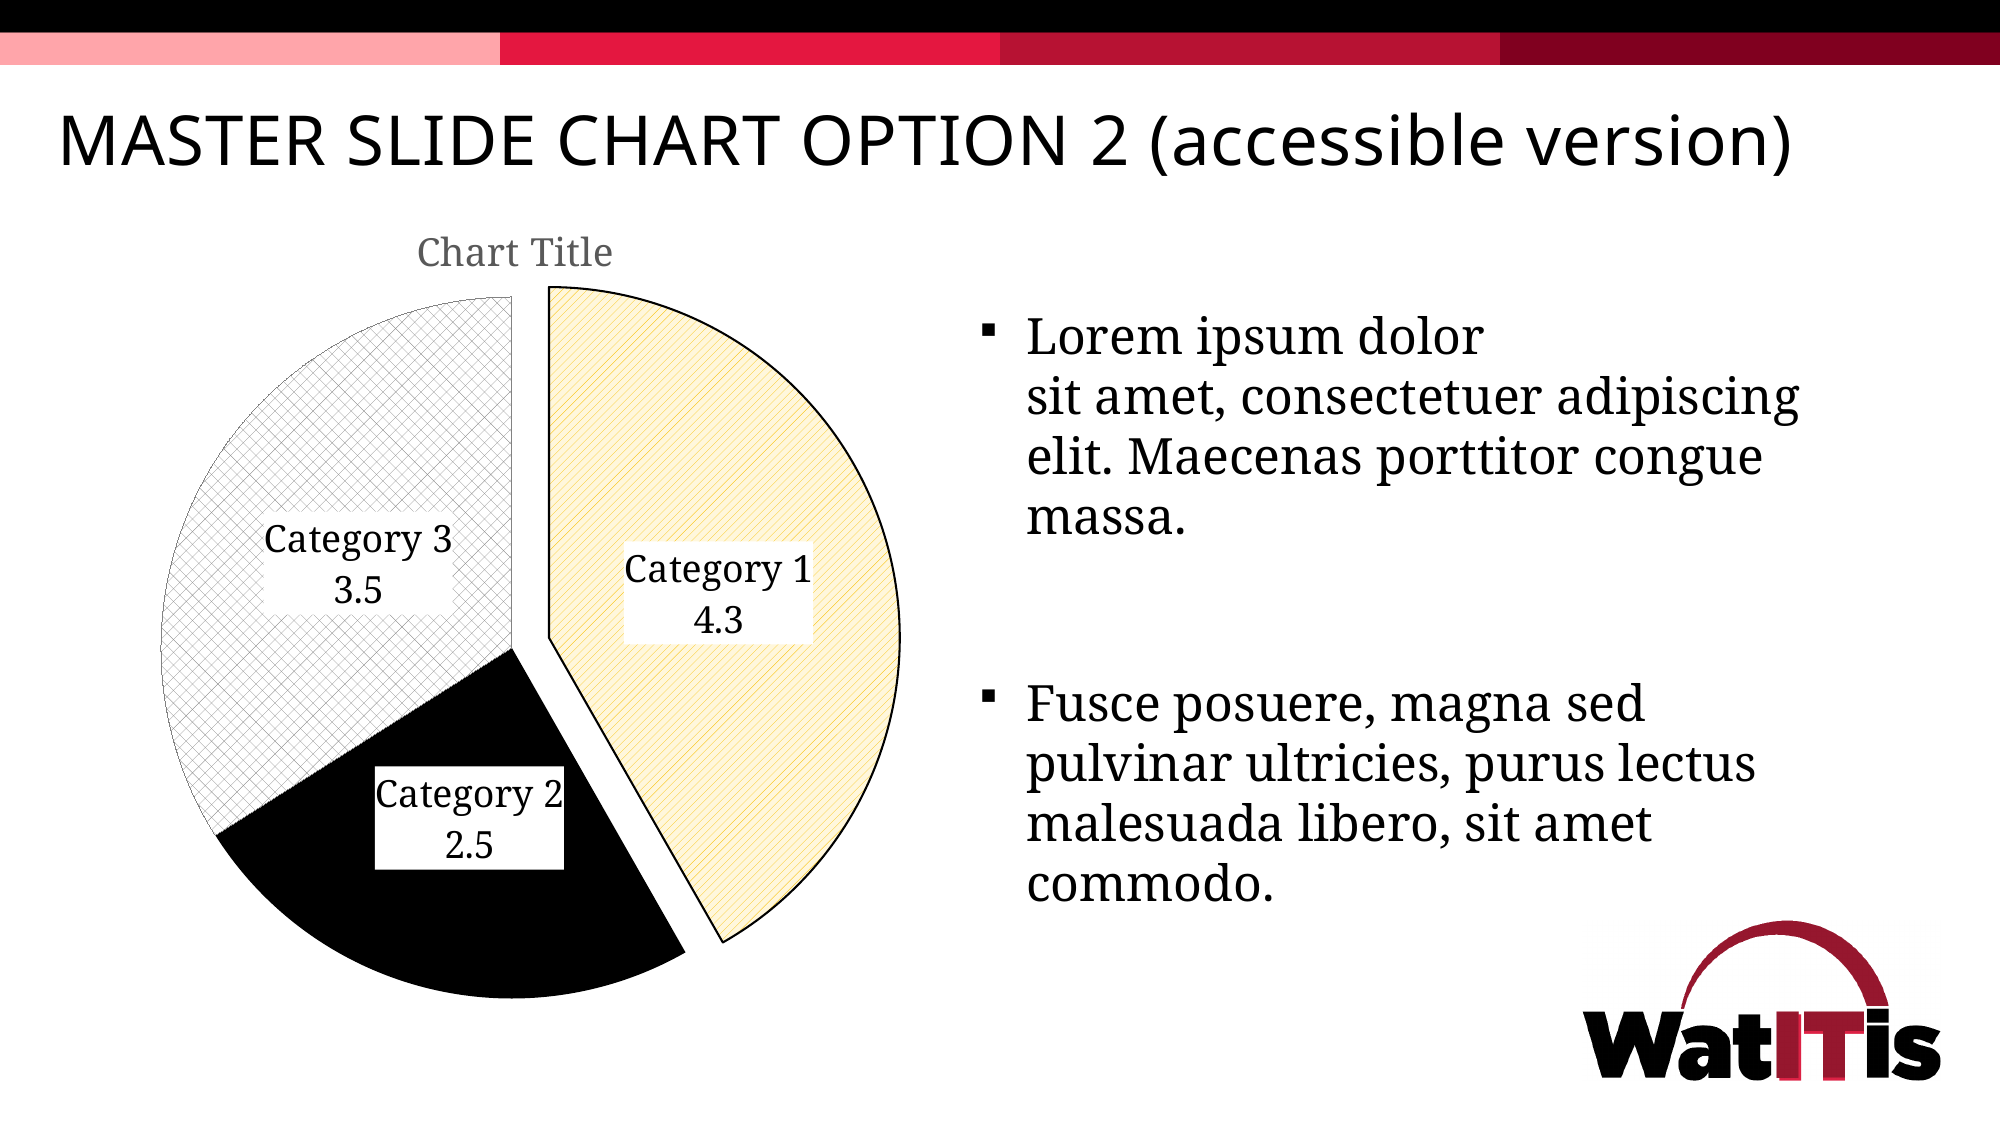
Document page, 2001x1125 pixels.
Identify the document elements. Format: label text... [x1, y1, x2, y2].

title MASTER SLIDE CHART OPTION 2 (accessible version) [42, 71, 1941, 219]
picture [1582, 920, 1941, 1081]
chart [42, 188, 988, 1014]
list Lorem ipsum dolor sit amet, consectetuer adipiscing elit. Maecenas porttitor congue massa. Fusce posuere, magna sed pulvinar ultricies, purus lectus malesuada libero, sit amet commodo. [988, 203, 1869, 1014]
picture [0, 0, 2000, 65]
